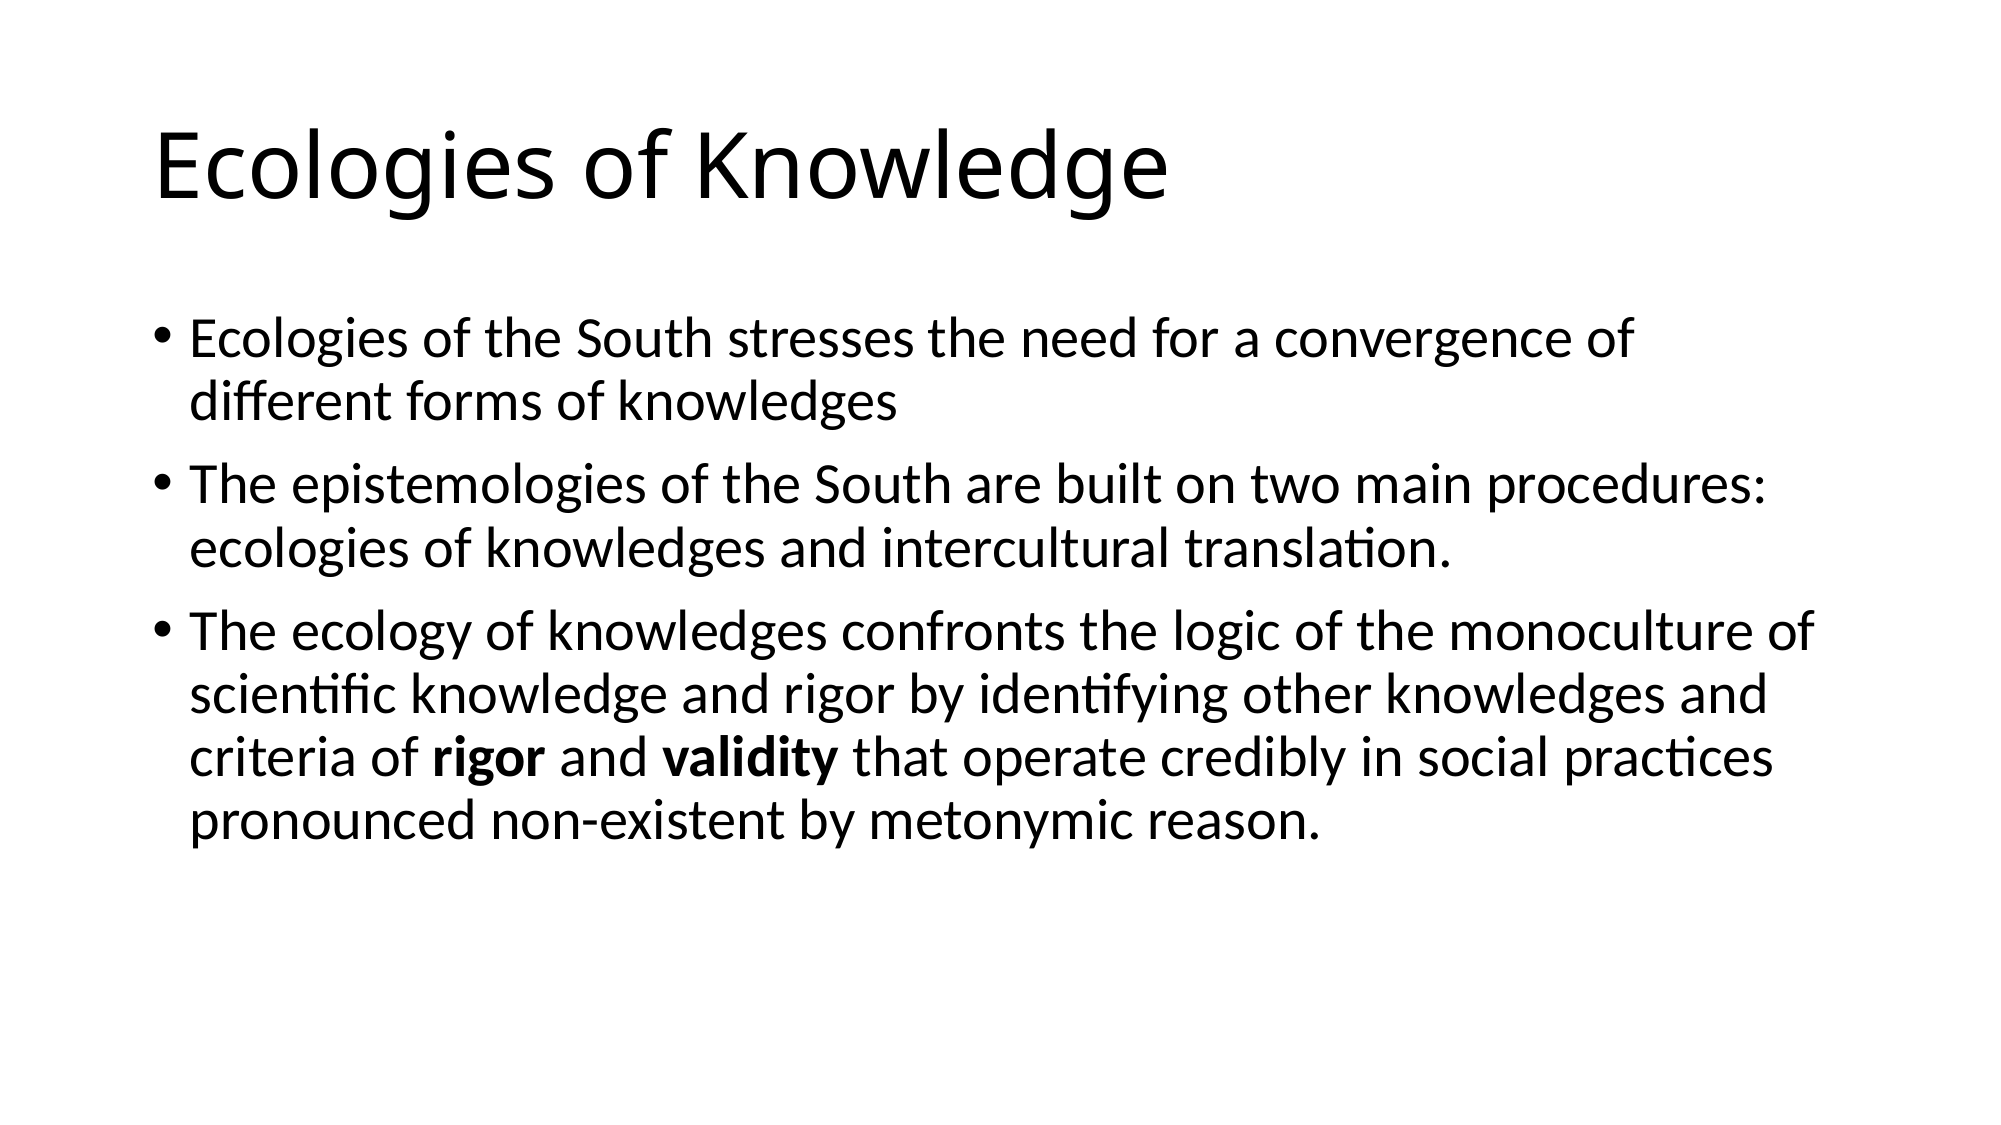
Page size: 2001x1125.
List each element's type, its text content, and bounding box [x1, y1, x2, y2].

list Ecologies of the South stresses the need for a convergence of different forms of knowledges The epistemologies of the South are built on two main procedures: ecologies of knowledges and intercultural translation. The ecology of knowledges confronts the logic of the monoculture of scientific knowledge and rigor by identifying other knowledges and criteria of rigor and validity that operate credibly in social practices pronounced non-existent by metonymic reason. [137, 299, 1863, 1014]
title Ecologies of Knowledge [137, 59, 1863, 278]
